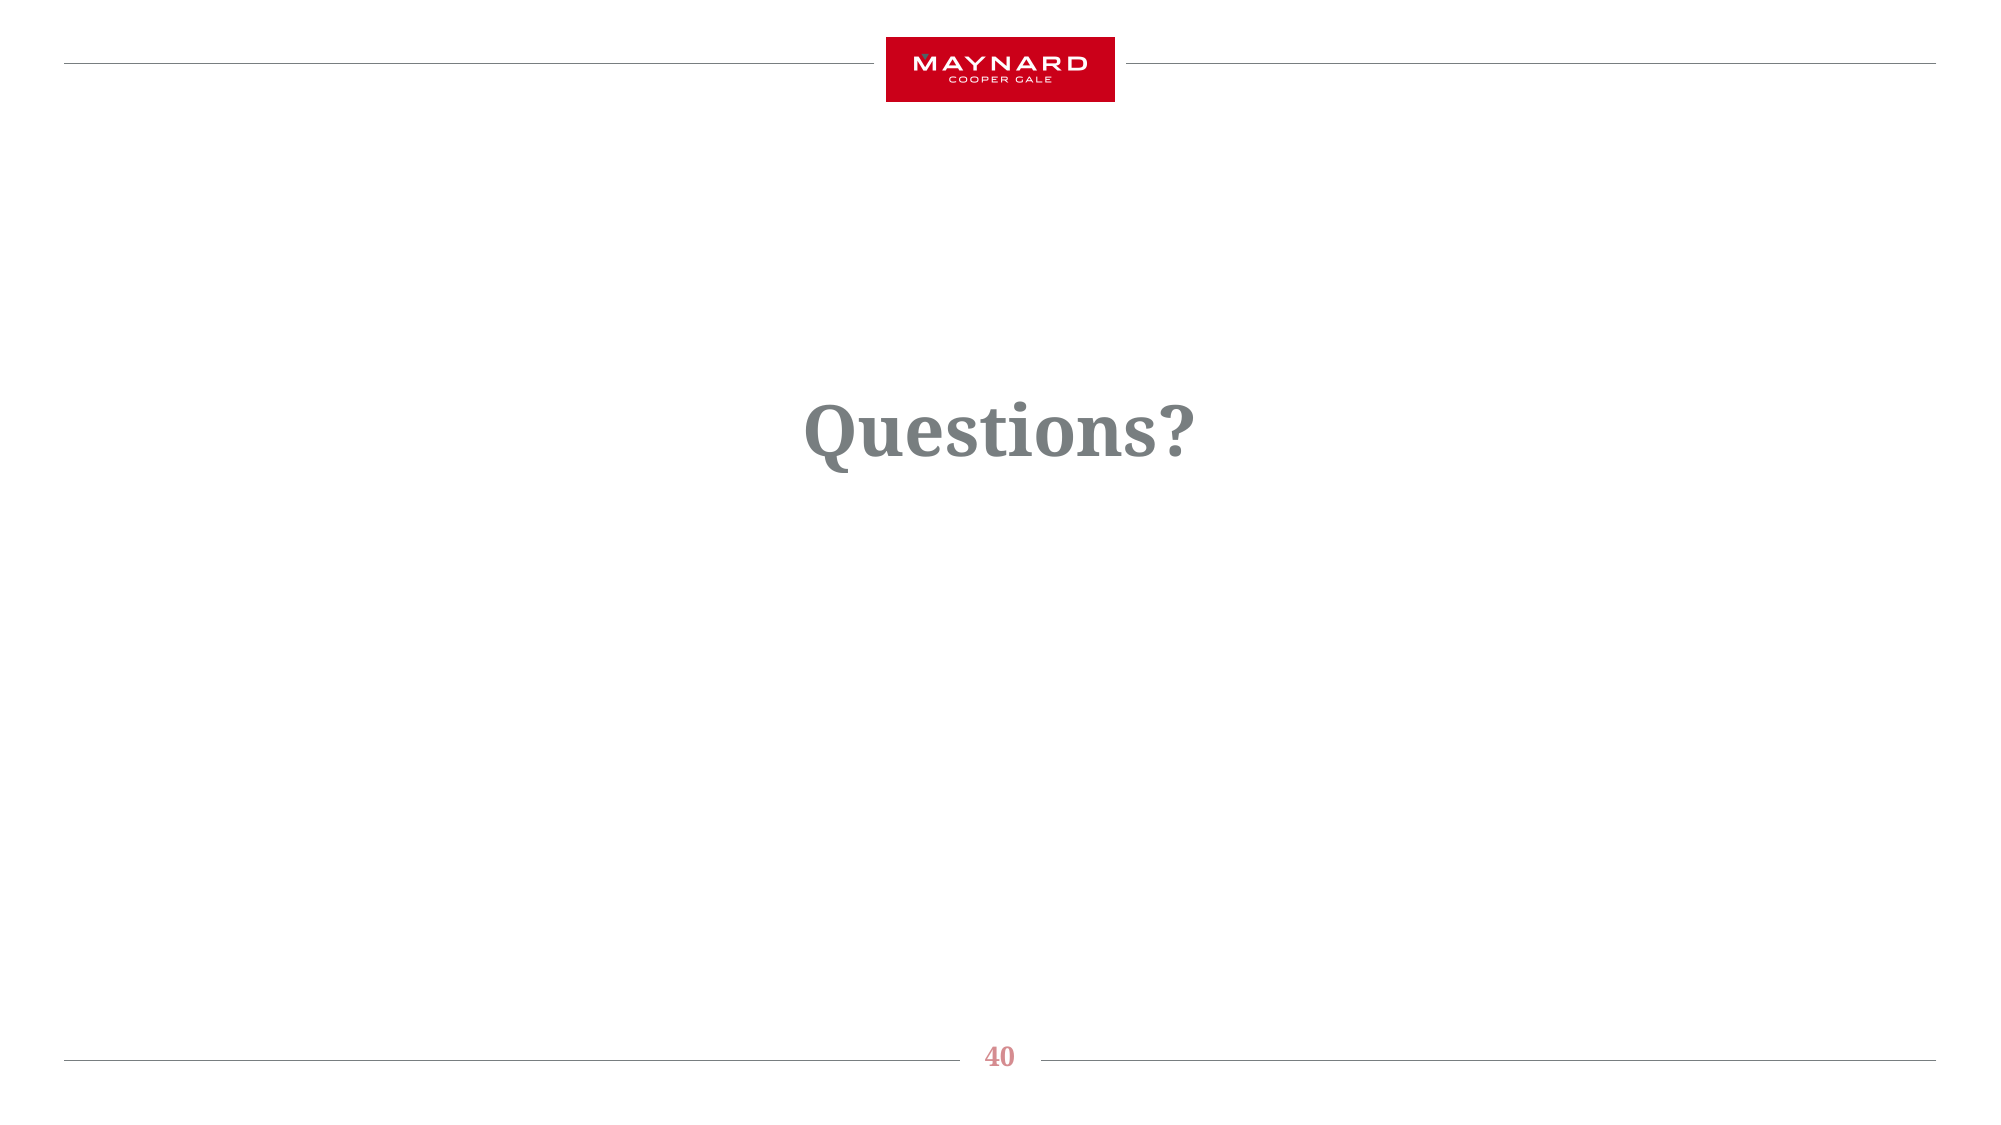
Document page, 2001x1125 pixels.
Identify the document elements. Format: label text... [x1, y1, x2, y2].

title Questions? [198, 385, 1802, 617]
slide_number 40 [886, 1027, 1115, 1088]
picture [886, 37, 1115, 102]
